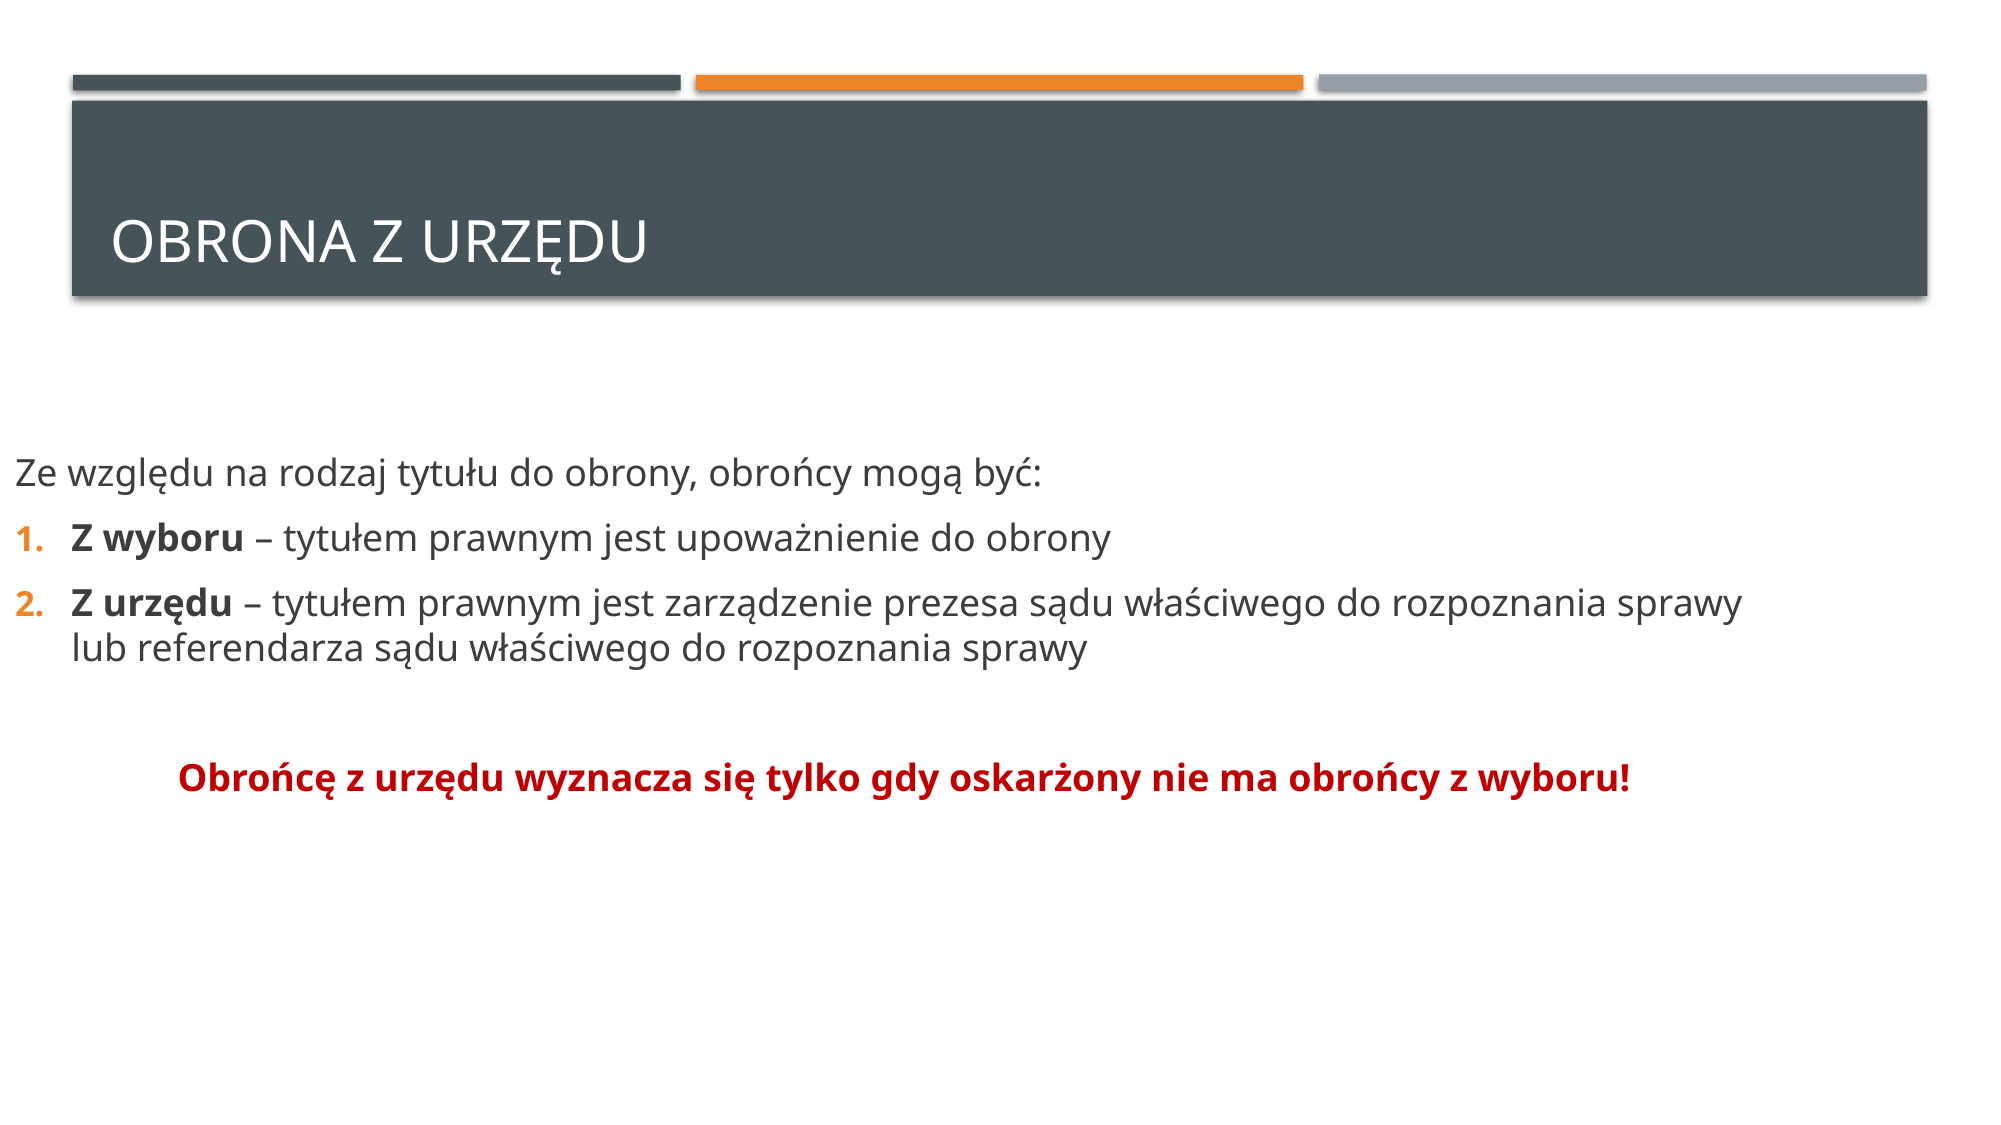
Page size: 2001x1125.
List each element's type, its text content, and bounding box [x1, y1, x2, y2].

title Obrona z urzędu [95, 115, 1905, 282]
list Ze względu na rodzaj tytułu do obrony, obrońcy mogą być: Z wyboru – tytułem prawnym jest upoważnienie do obrony Z urzędu – tytułem prawnym jest zarządzenie prezesa sądu właściwego do rozpoznania sprawy lub referendarza sądu właściwego do rozpoznania sprawy Obrońcę z urzędu wyznacza się tylko gdy oskarżony nie ma obrońcy z wyboru! [0, 354, 1810, 958]
